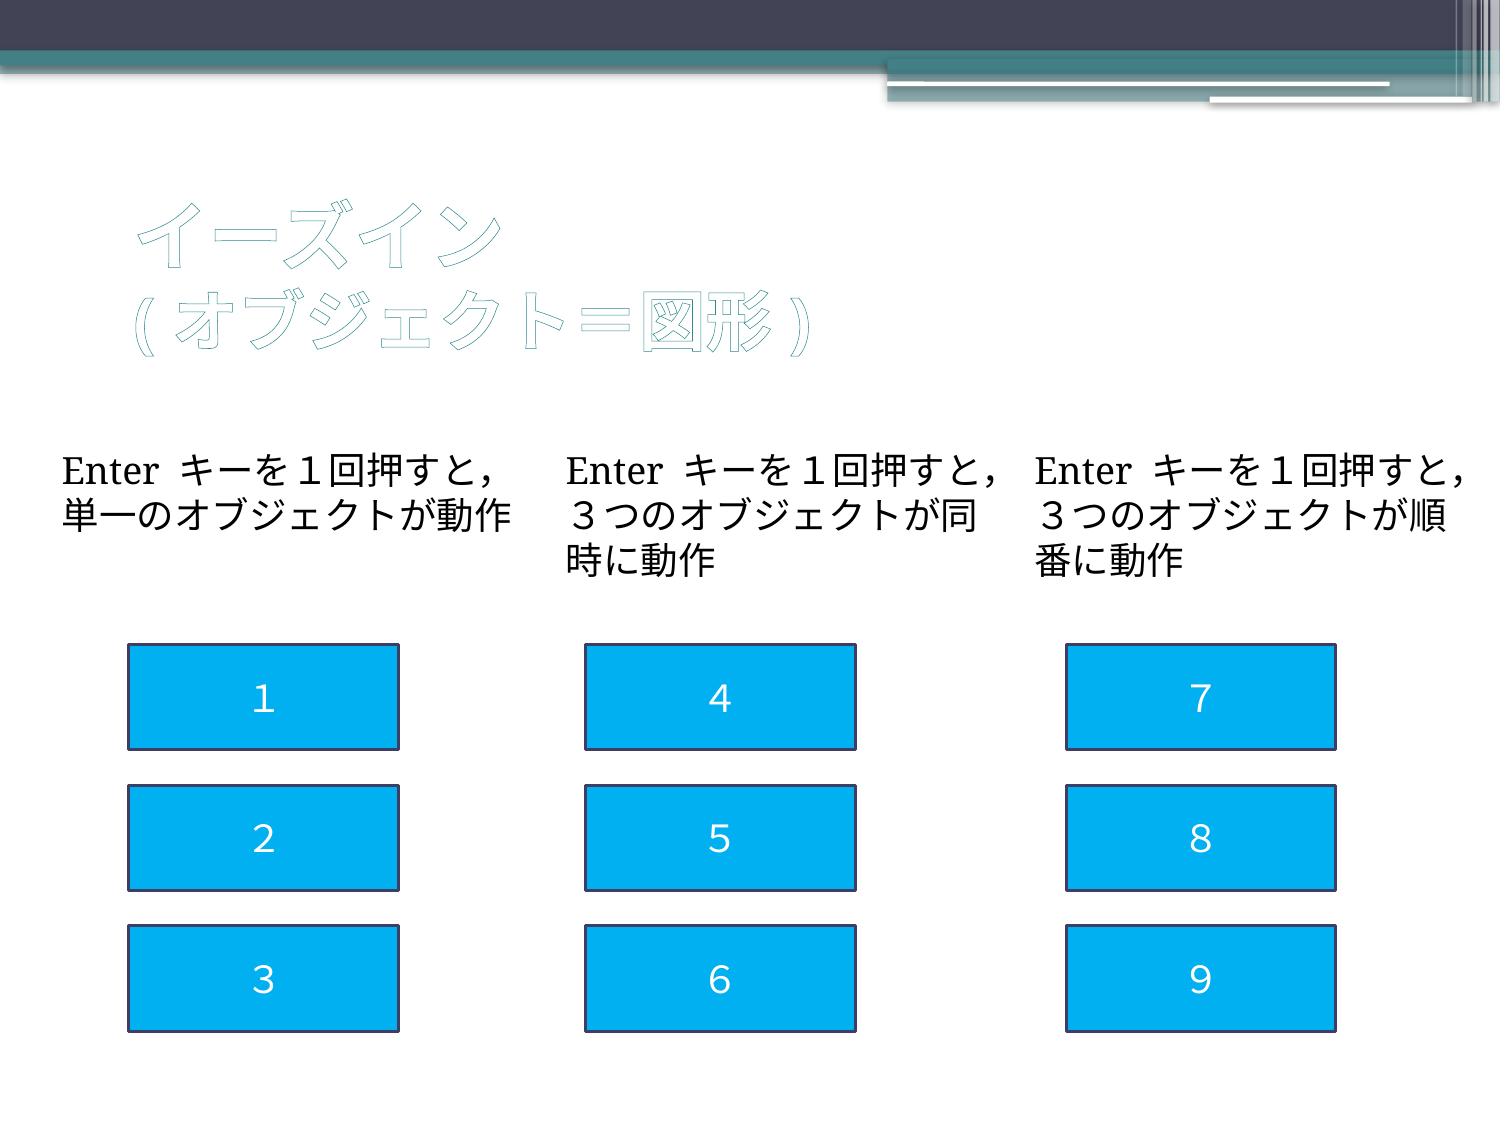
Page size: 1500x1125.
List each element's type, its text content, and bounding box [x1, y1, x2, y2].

text_box ８ [1065, 784, 1337, 892]
title イーズイン (オブジェクト＝図形) [118, 175, 1394, 367]
text_box ４ [584, 643, 857, 751]
text_box ２ [127, 784, 400, 892]
text_box ９ [1065, 924, 1337, 1033]
text_box Enter キーを１回押すと，単一のオブジェクトが動作 [46, 439, 539, 545]
text_box Enter キーを１回押すと，３つのオブジェクトが順番に動作 [1019, 439, 1477, 590]
text_box ７ [1065, 643, 1337, 751]
text_box ３ [127, 924, 400, 1033]
text_box １ [127, 643, 400, 751]
text_box ５ [584, 784, 857, 892]
text_box Enter キーを１回押すと，３つのオブジェクトが同時に動作 [550, 439, 1008, 590]
text_box ６ [584, 924, 857, 1033]
